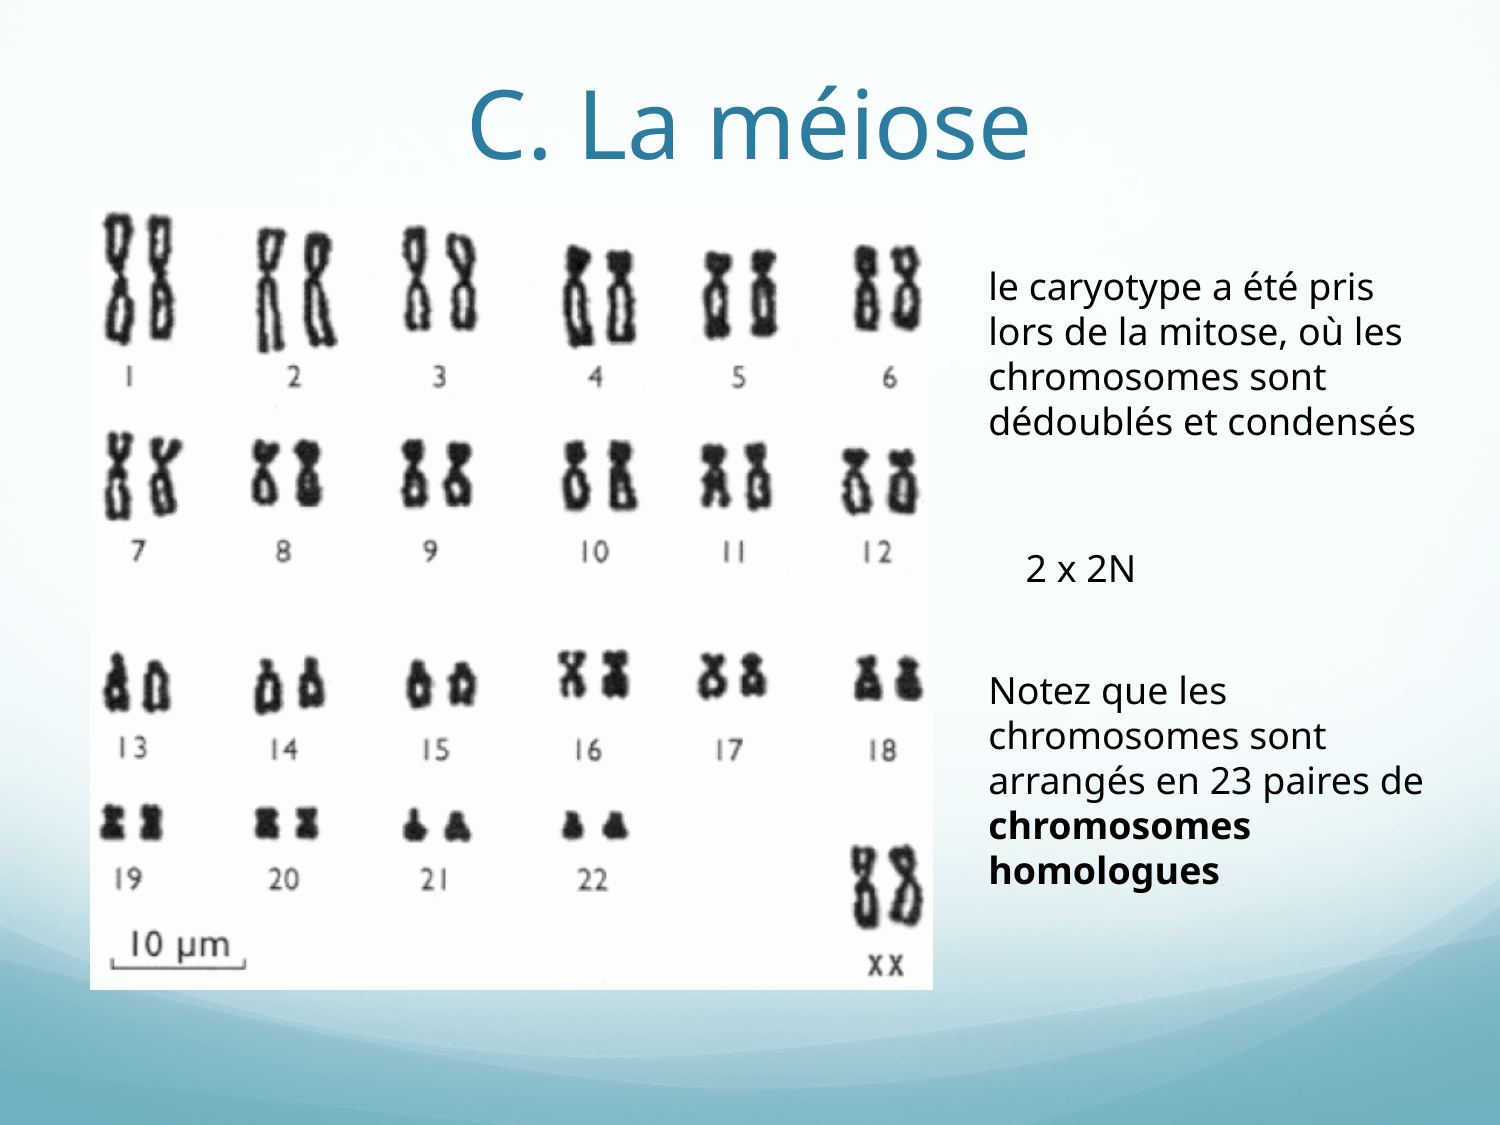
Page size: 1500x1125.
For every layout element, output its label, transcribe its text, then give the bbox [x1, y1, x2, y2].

picture [89, 205, 934, 991]
text_box le caryotype a été pris lors de la mitose, où les chromosomes sont dédoublés et condensés [973, 255, 1465, 451]
title C. La méiose [90, 41, 1410, 187]
text_box 2 x 2N [1010, 537, 1410, 597]
text_box Notez que les chromosomes sont arrangés en 23 paires de chromosomes homologues [973, 660, 1465, 900]
